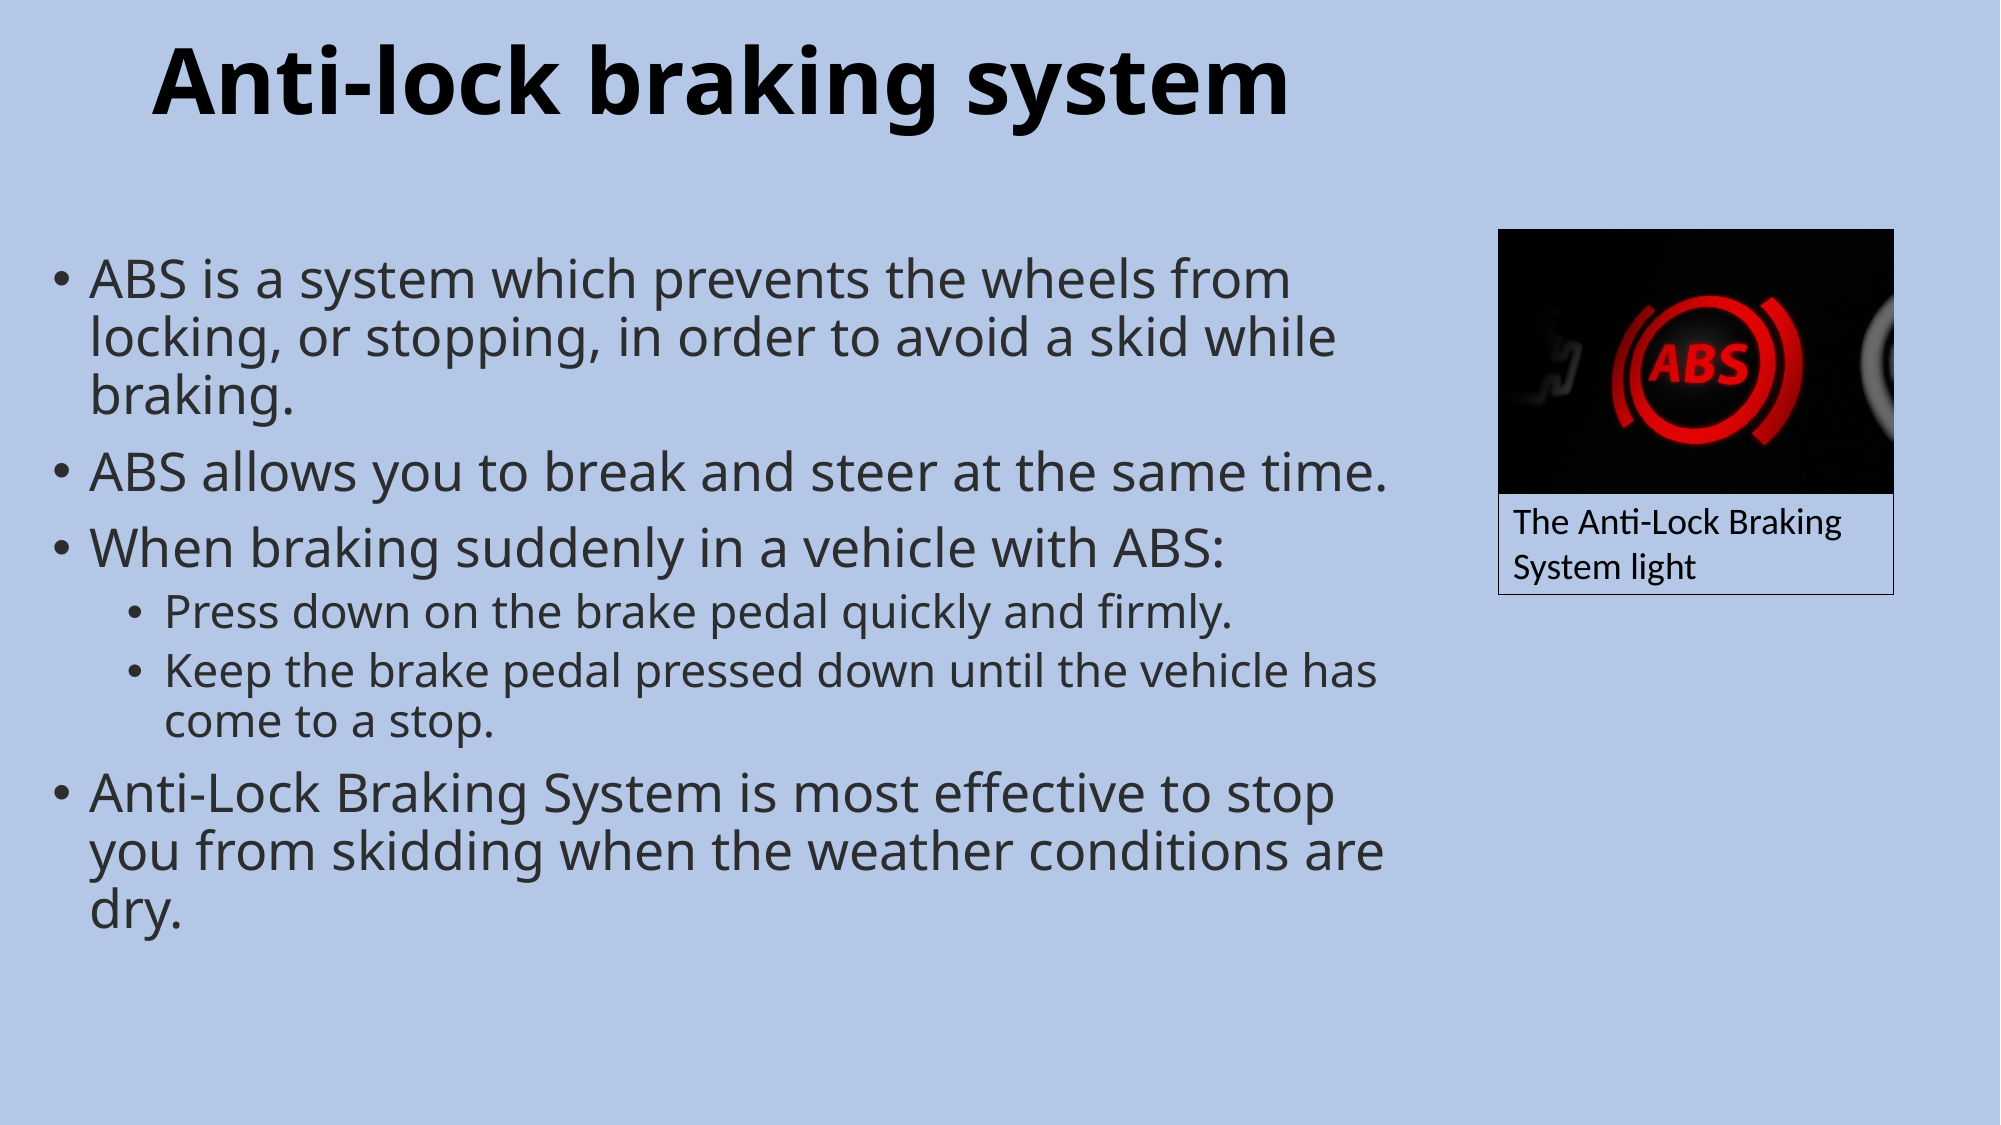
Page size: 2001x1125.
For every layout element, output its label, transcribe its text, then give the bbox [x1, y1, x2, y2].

picture [1498, 229, 1894, 494]
title Anti-lock braking system [137, 0, 1863, 194]
list ABS is a system which prevents the wheels from locking, or stopping, in order to avoid a skid while braking. ABS allows you to break and steer at the same time. When braking suddenly in a vehicle with ABS: Press down on the brake pedal quickly and firmly. Keep the brake pedal pressed down until the vehicle has come to a stop. Anti-Lock Braking System is most effective to stop you from skidding when the weather conditions are dry. [37, 244, 1445, 959]
text_box The Anti-Lock Braking System light [1498, 494, 1894, 595]
